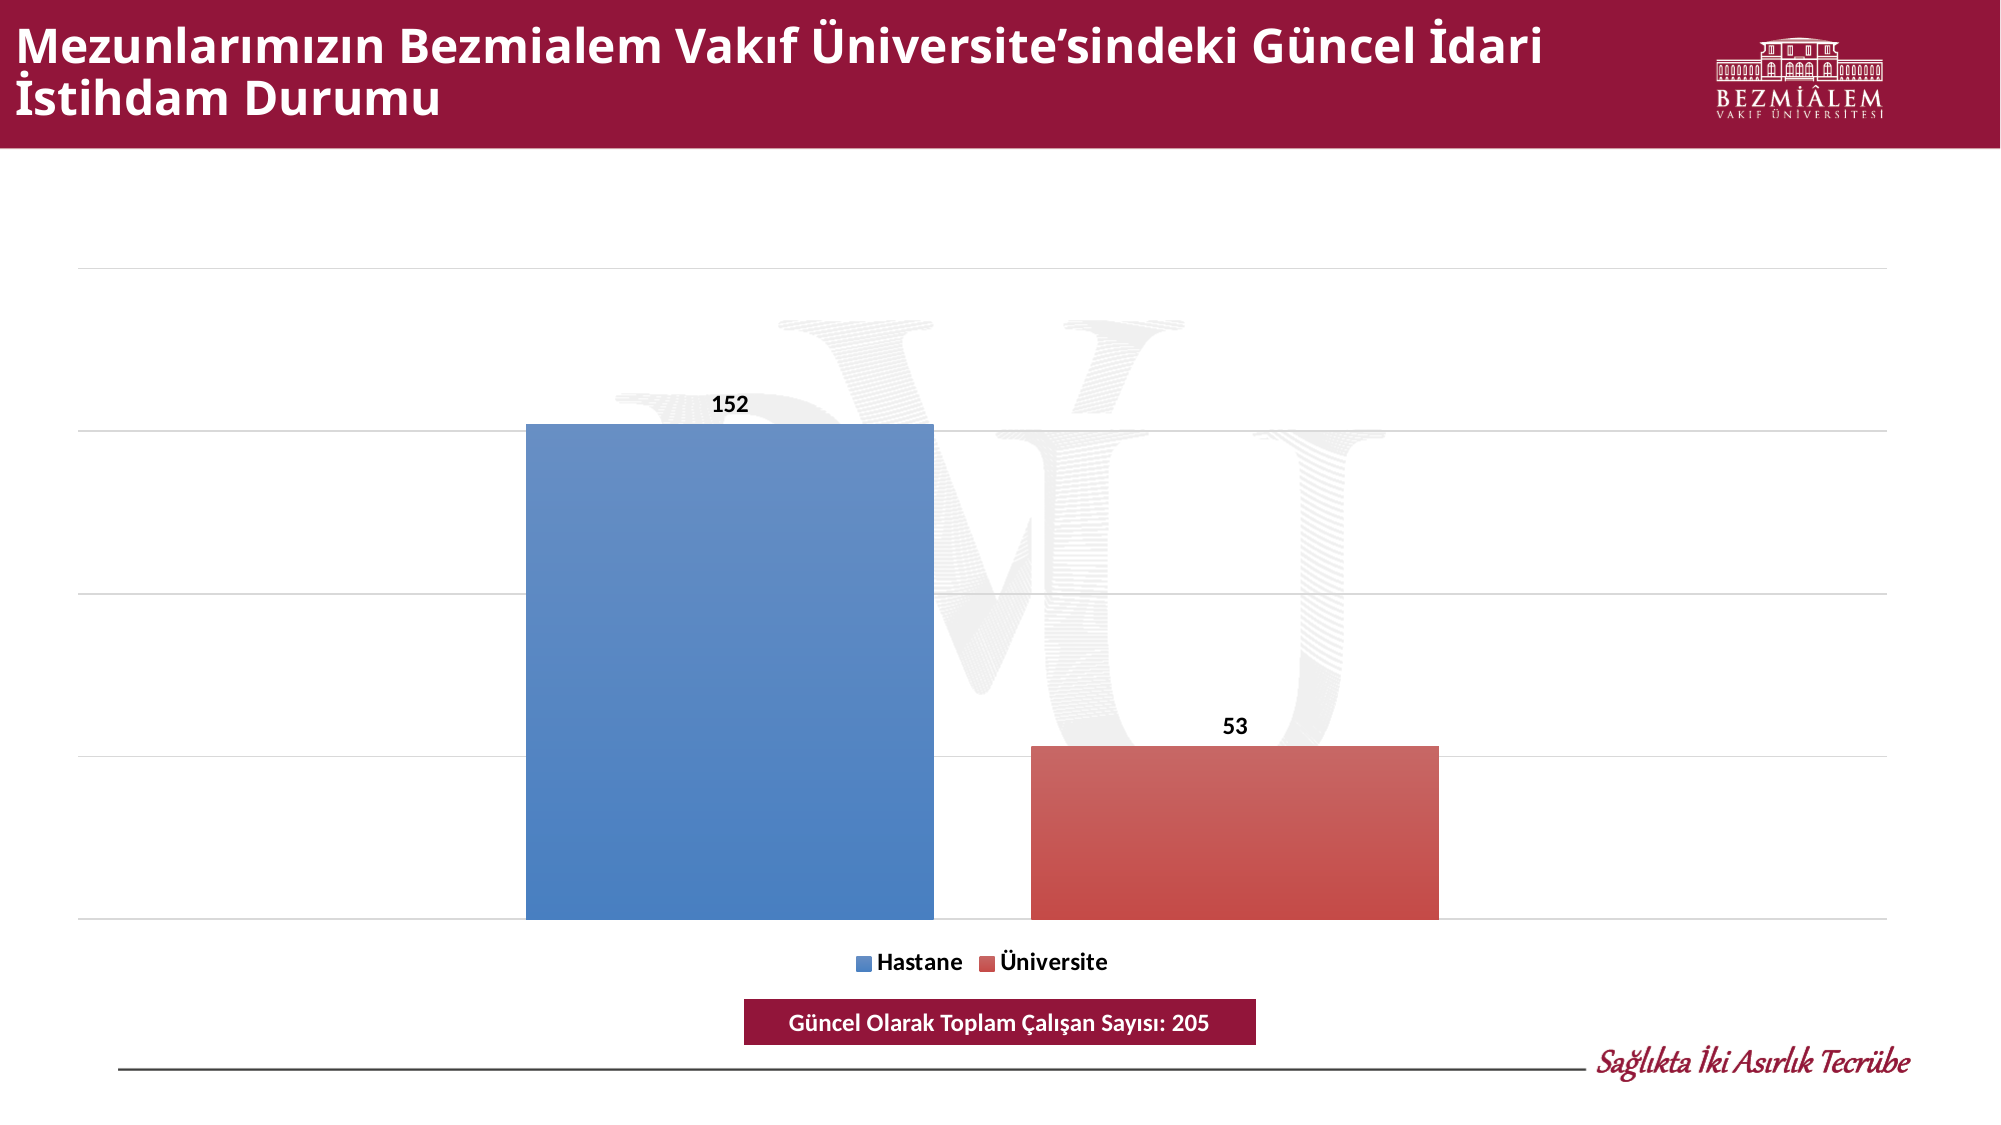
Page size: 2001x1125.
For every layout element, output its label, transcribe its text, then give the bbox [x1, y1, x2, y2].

title Mezunlarımızın Bezmialem Vakıf Üniversite’sindeki Güncel İdari İstihdam Durumu [0, 0, 1613, 149]
text_box Güncel Olarak Toplam Çalışan Sayısı: 205 [744, 999, 1256, 1045]
chart [40, 187, 1925, 983]
picture [0, 0, 2001, 1125]
